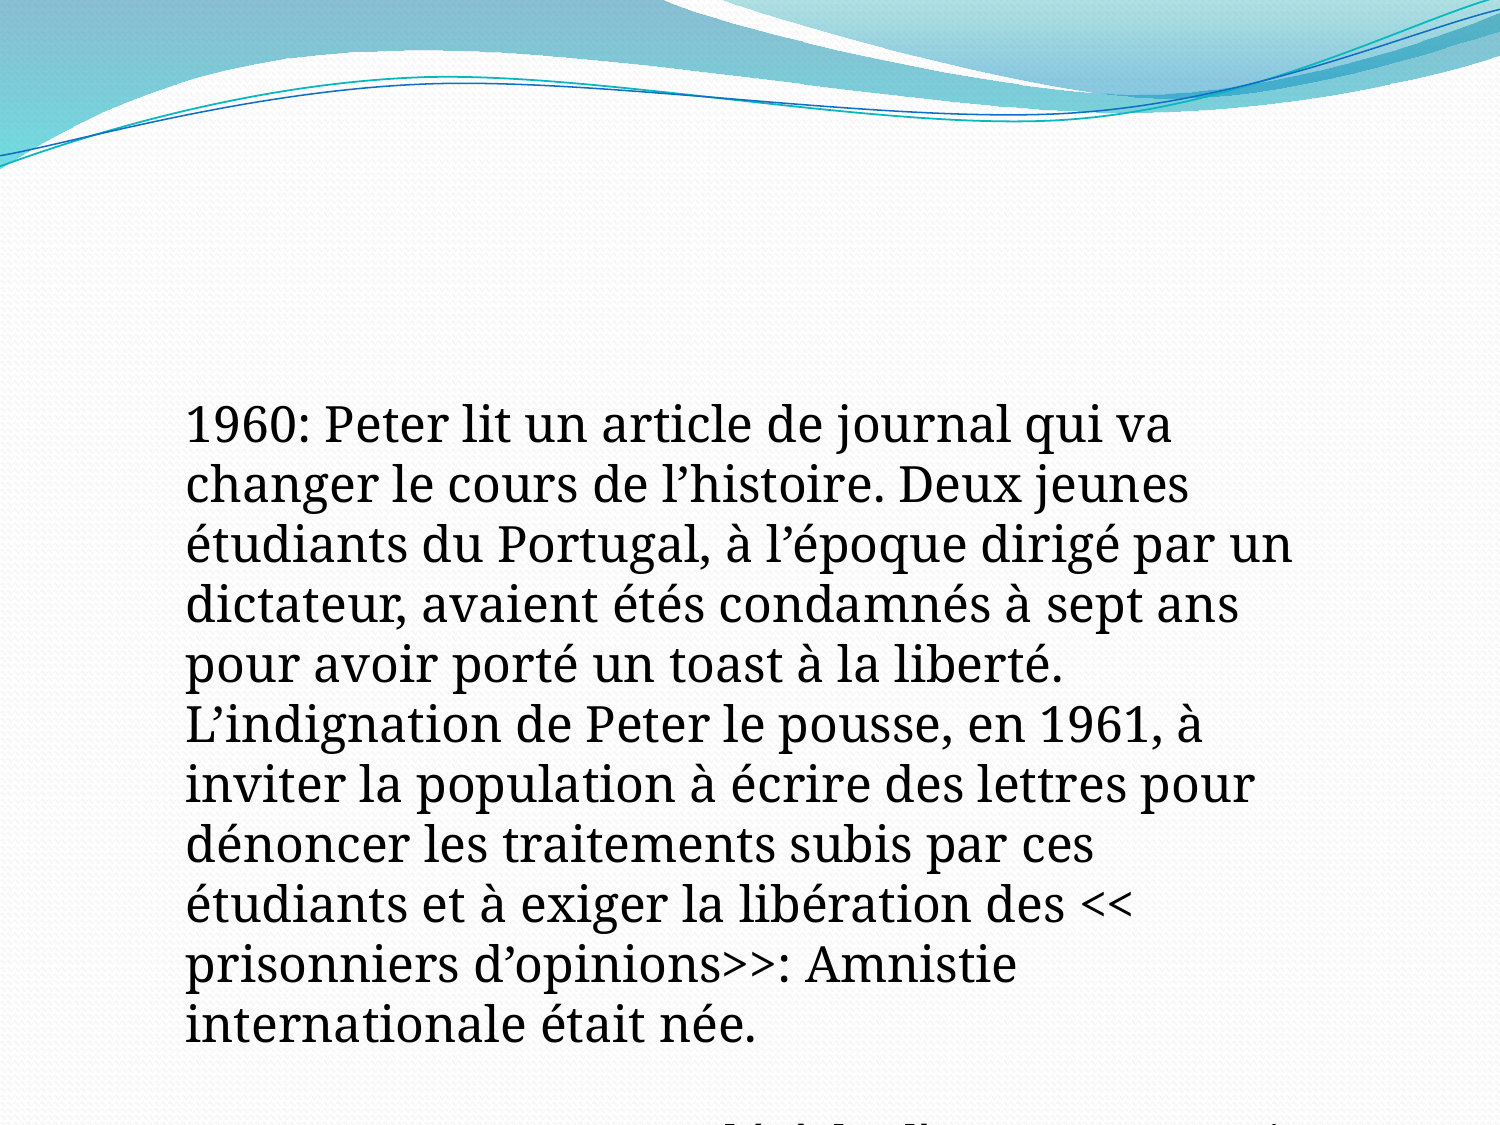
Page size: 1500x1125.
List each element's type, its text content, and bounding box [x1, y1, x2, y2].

text_box 1960: Peter lit un article de journal qui va changer le cours de l’histoire. Deux jeunes étudiants du Portugal, à l’époque dirigé par un dictateur, avaient étés condamnés à sept ans pour avoir porté un toast à la liberté. L’indignation de Peter le pousse, en 1961, à inviter la population à écrire des lettres pour dénoncer les traitements subis par ces étudiants et à exiger la libération des << prisonniers d’opinions>>: Amnistie internationale était née. 2005: Peter Benenson décède d`une pneumonie. [171, 385, 1341, 1125]
